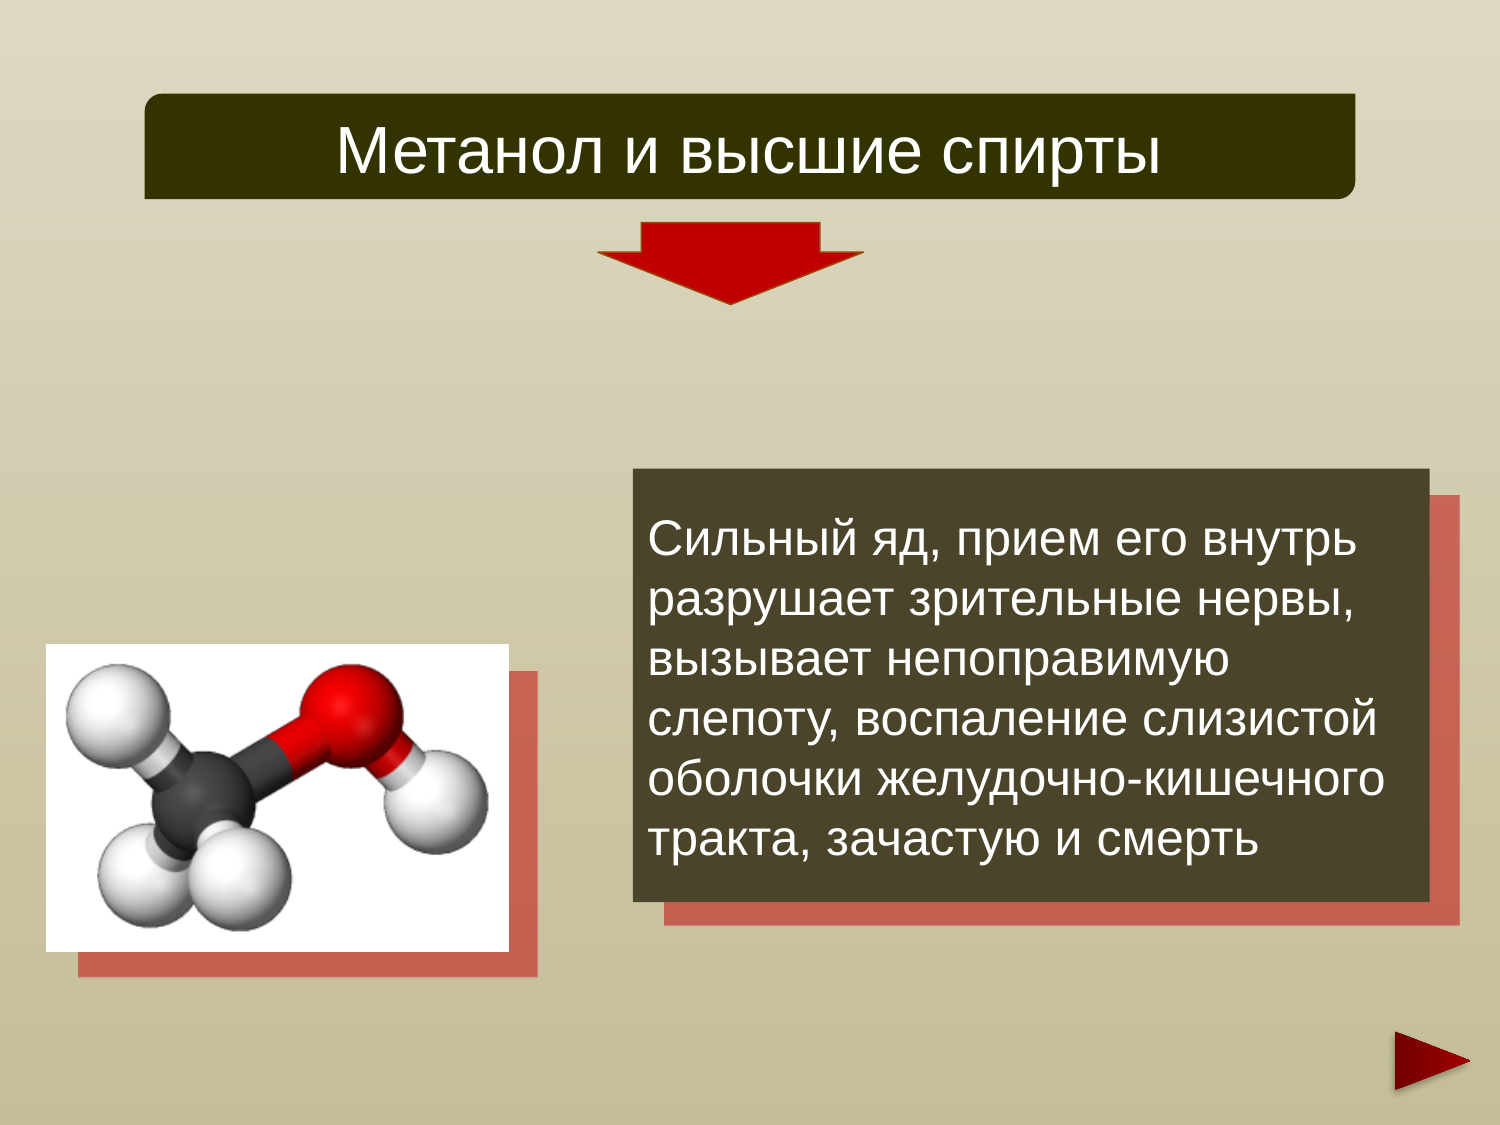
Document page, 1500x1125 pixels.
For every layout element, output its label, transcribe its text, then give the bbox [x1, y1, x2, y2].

text_box Метанол и высшие спирты [142, 91, 1358, 202]
picture [46, 644, 509, 952]
text_box Сильный яд, прием его внутрь разрушает зрительные нервы, вызывает непоправимую слепоту, воспаление слизистой оболочки желудочно-кишечного тракта, зачастую и смерть [631, 467, 1432, 904]
text_box [597, 222, 864, 305]
text_box [1392, 1029, 1473, 1093]
